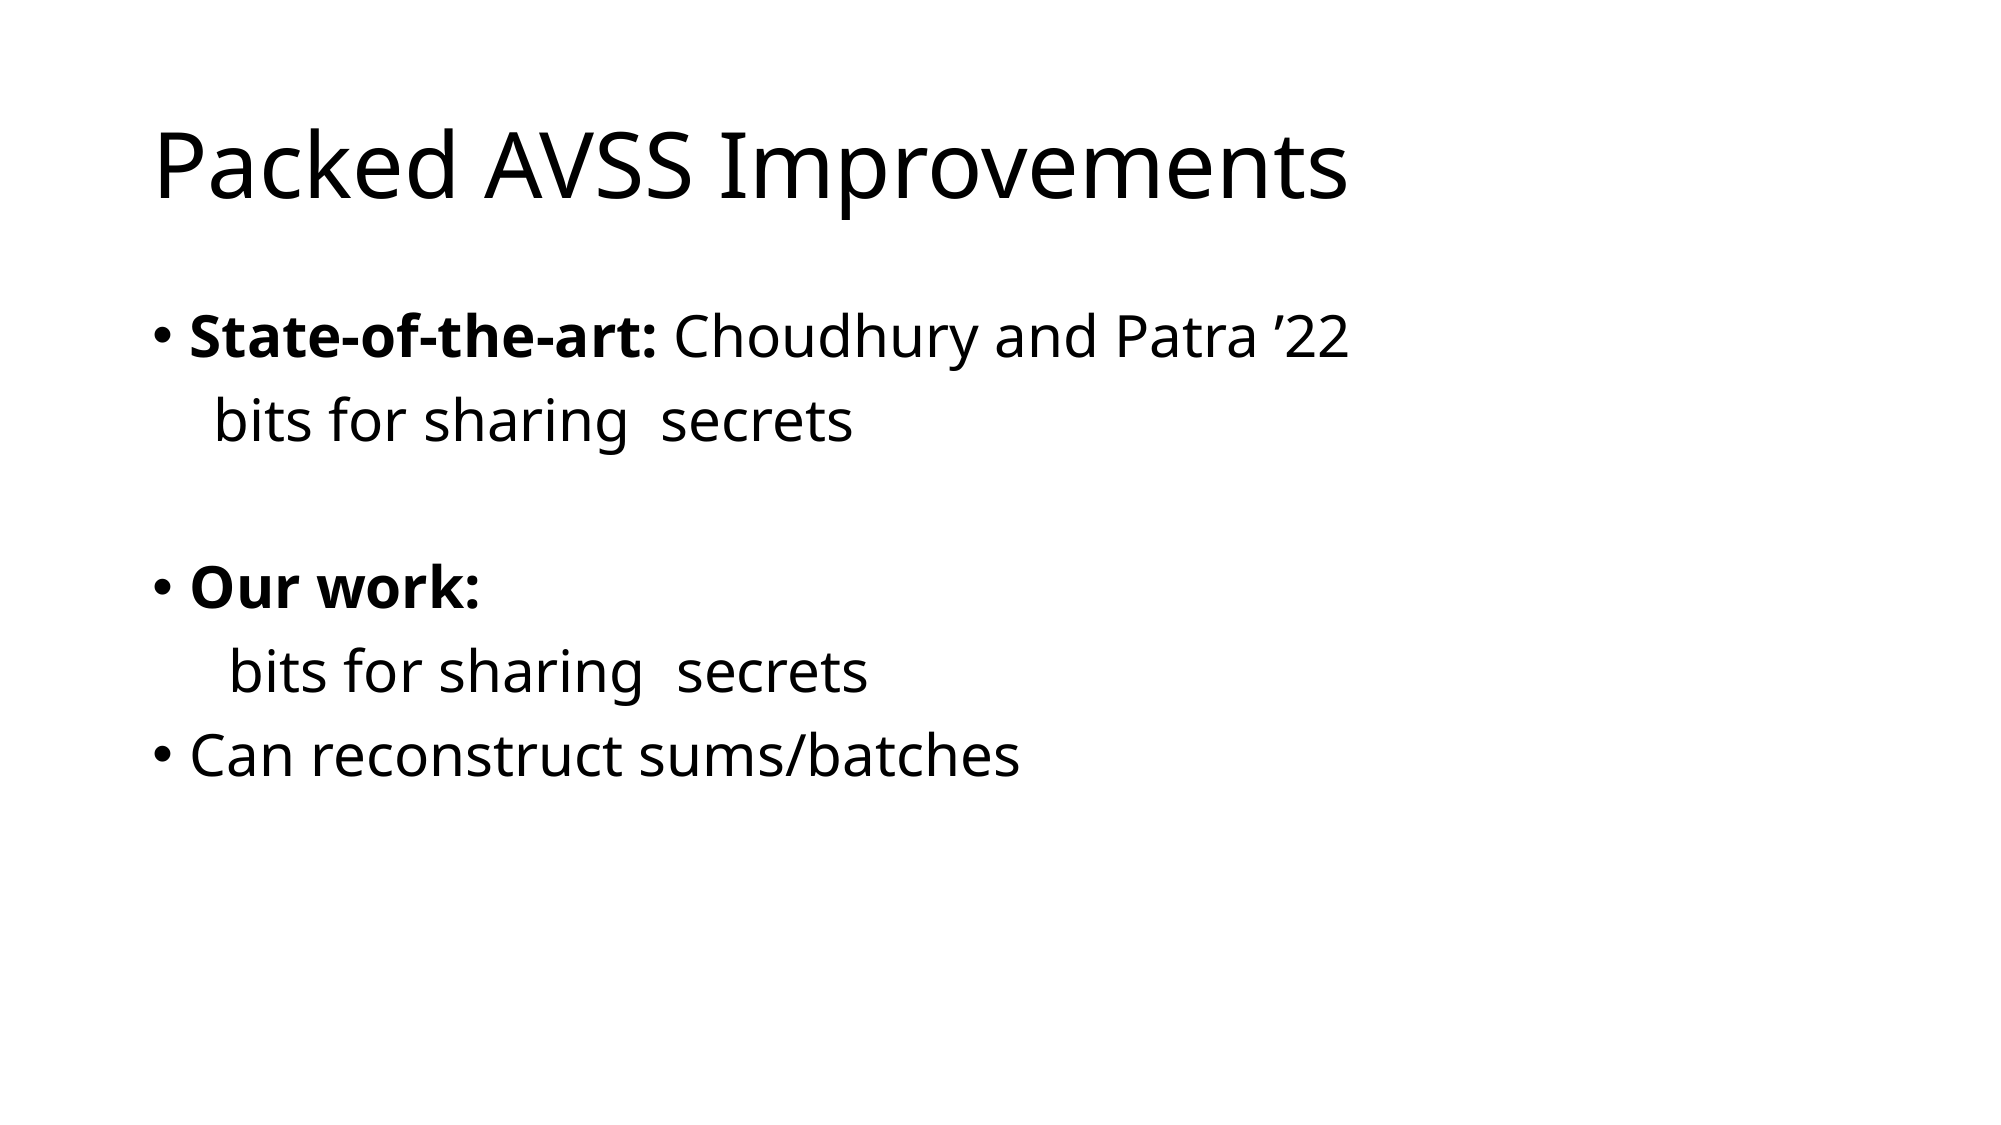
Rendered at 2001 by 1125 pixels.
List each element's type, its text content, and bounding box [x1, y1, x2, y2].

title Packed AVSS Improvements [137, 59, 1863, 278]
